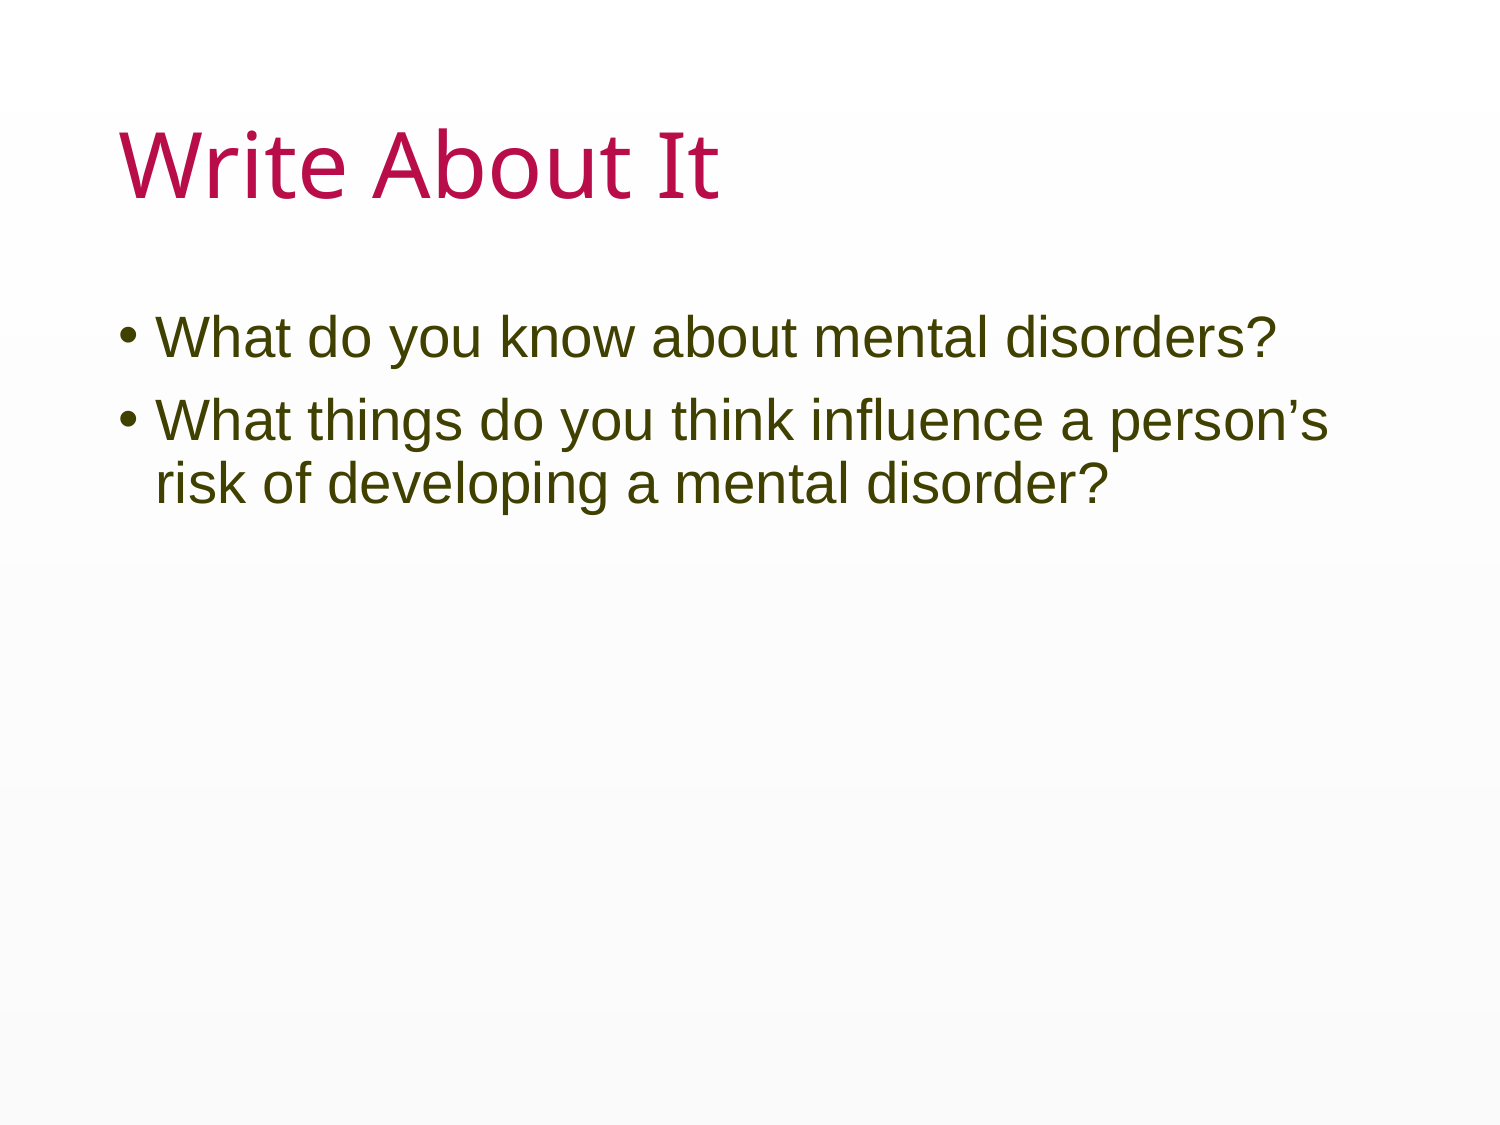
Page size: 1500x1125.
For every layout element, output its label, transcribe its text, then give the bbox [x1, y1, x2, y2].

title Write About It [103, 59, 1397, 278]
list What do you know about mental disorders? What things do you think influence a person’s risk of developing a mental disorder? [103, 299, 1397, 1014]
